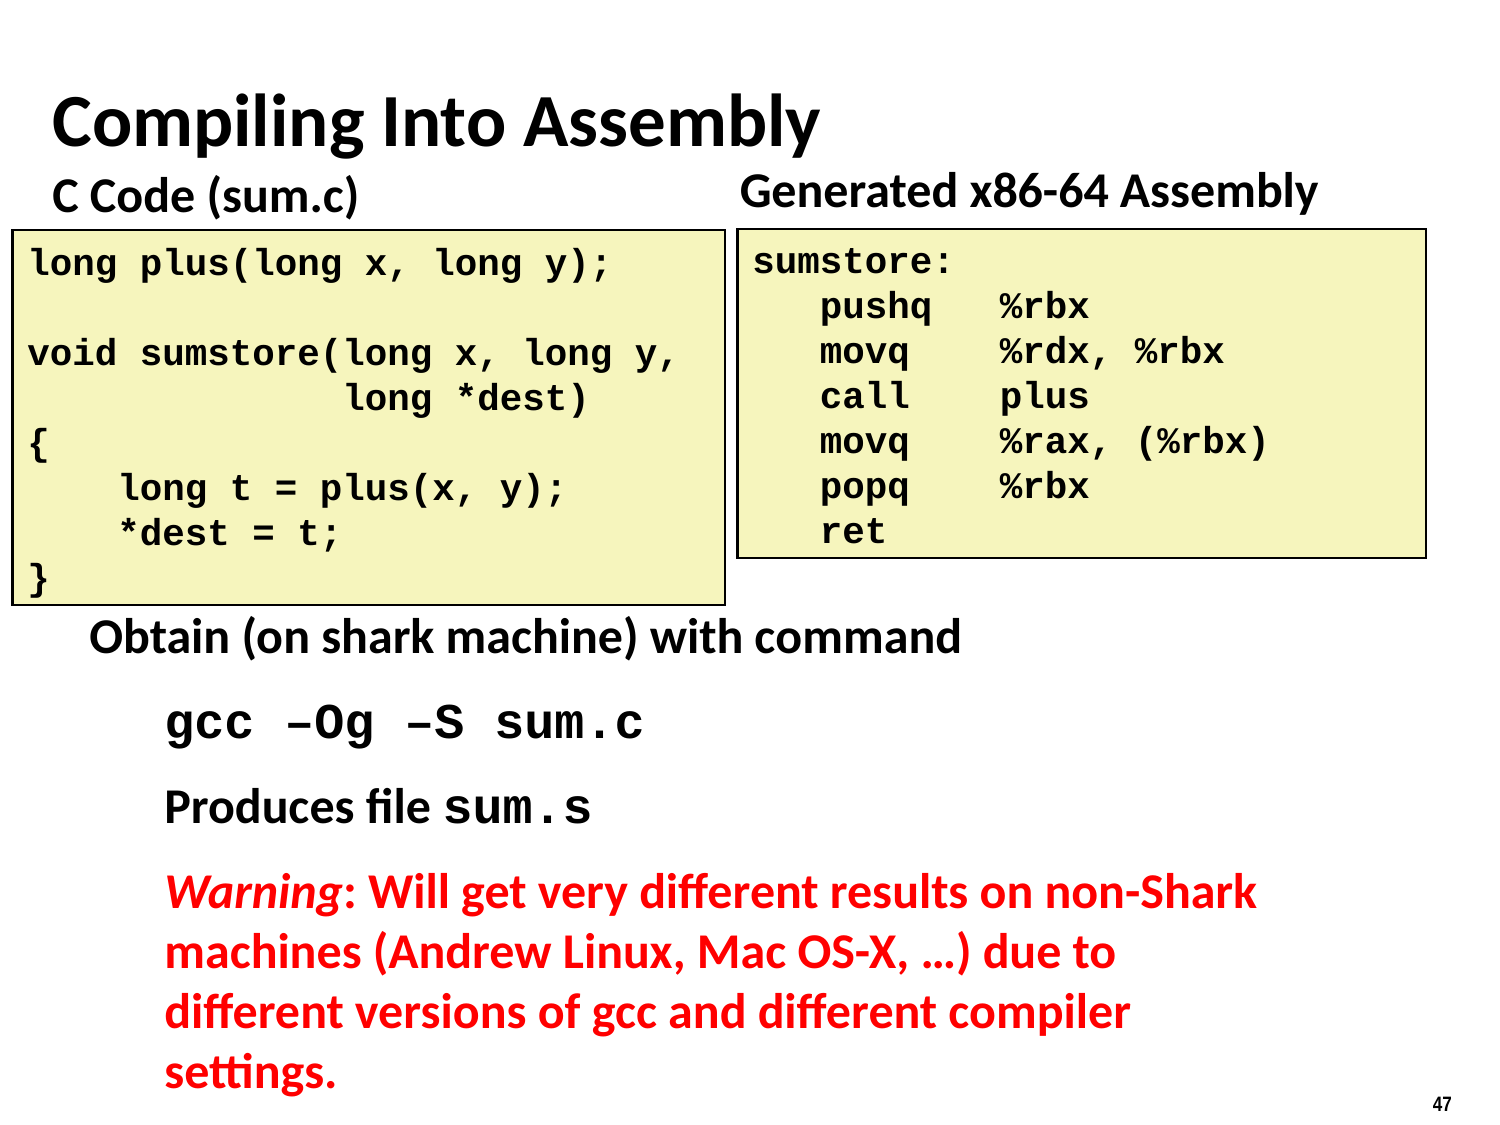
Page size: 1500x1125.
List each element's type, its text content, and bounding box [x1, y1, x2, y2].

text_box Generated x86-64 Assembly [724, 149, 1400, 218]
text_box sumstore: pushq %rbx movq %rdx, %rbx call plus movq %rax, (%rbx) popq %rbx ret [737, 228, 1426, 559]
text_box long plus(long x, long y); void sumstore(long x, long y, long *dest) { long t = plus(x, y); *dest = t; } [12, 230, 725, 605]
list C Code (sum.c) [37, 154, 438, 216]
text_box Obtain (on shark machine) with command gcc –Og –S sum.c Produces file sum.s Warning: Will get very different results on non-Shark machines (Andrew Linux, Mac OS-X, …) due to different versions of gcc and different compiler settings. [74, 596, 1300, 1125]
title Compiling Into Assembly [37, 71, 1161, 163]
